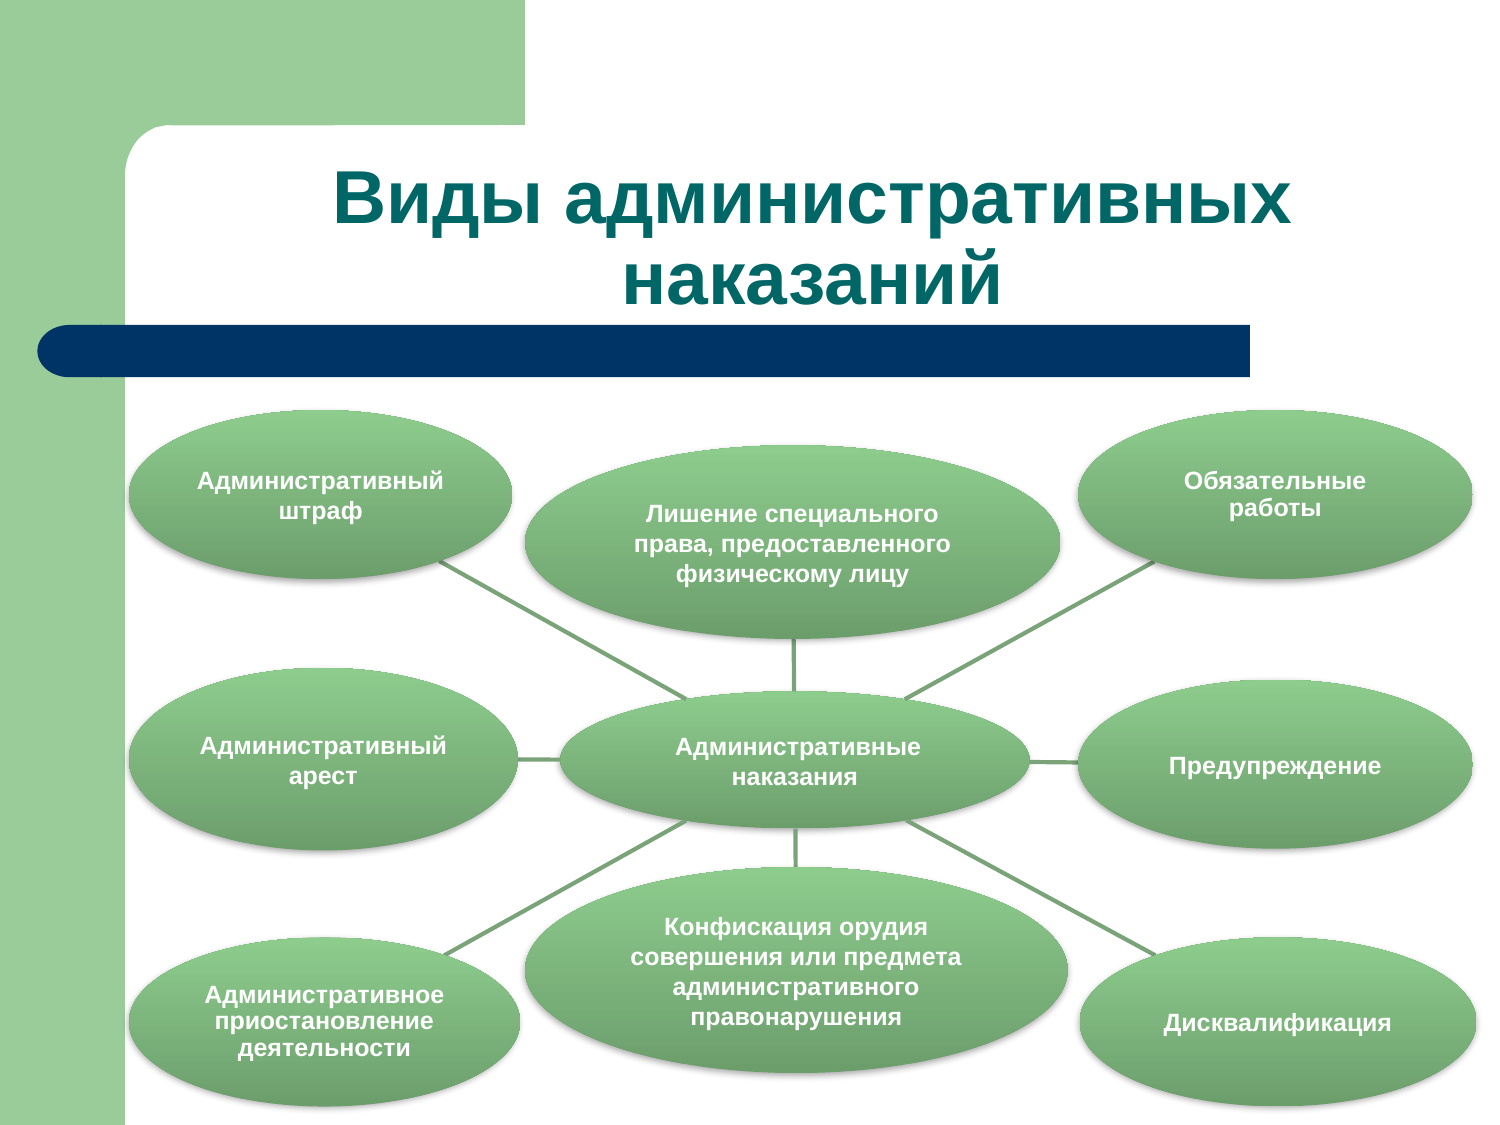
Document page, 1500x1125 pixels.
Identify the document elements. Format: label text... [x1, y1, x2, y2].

title Виды административных наказаний [124, 124, 1500, 329]
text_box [128, 374, 1477, 1125]
